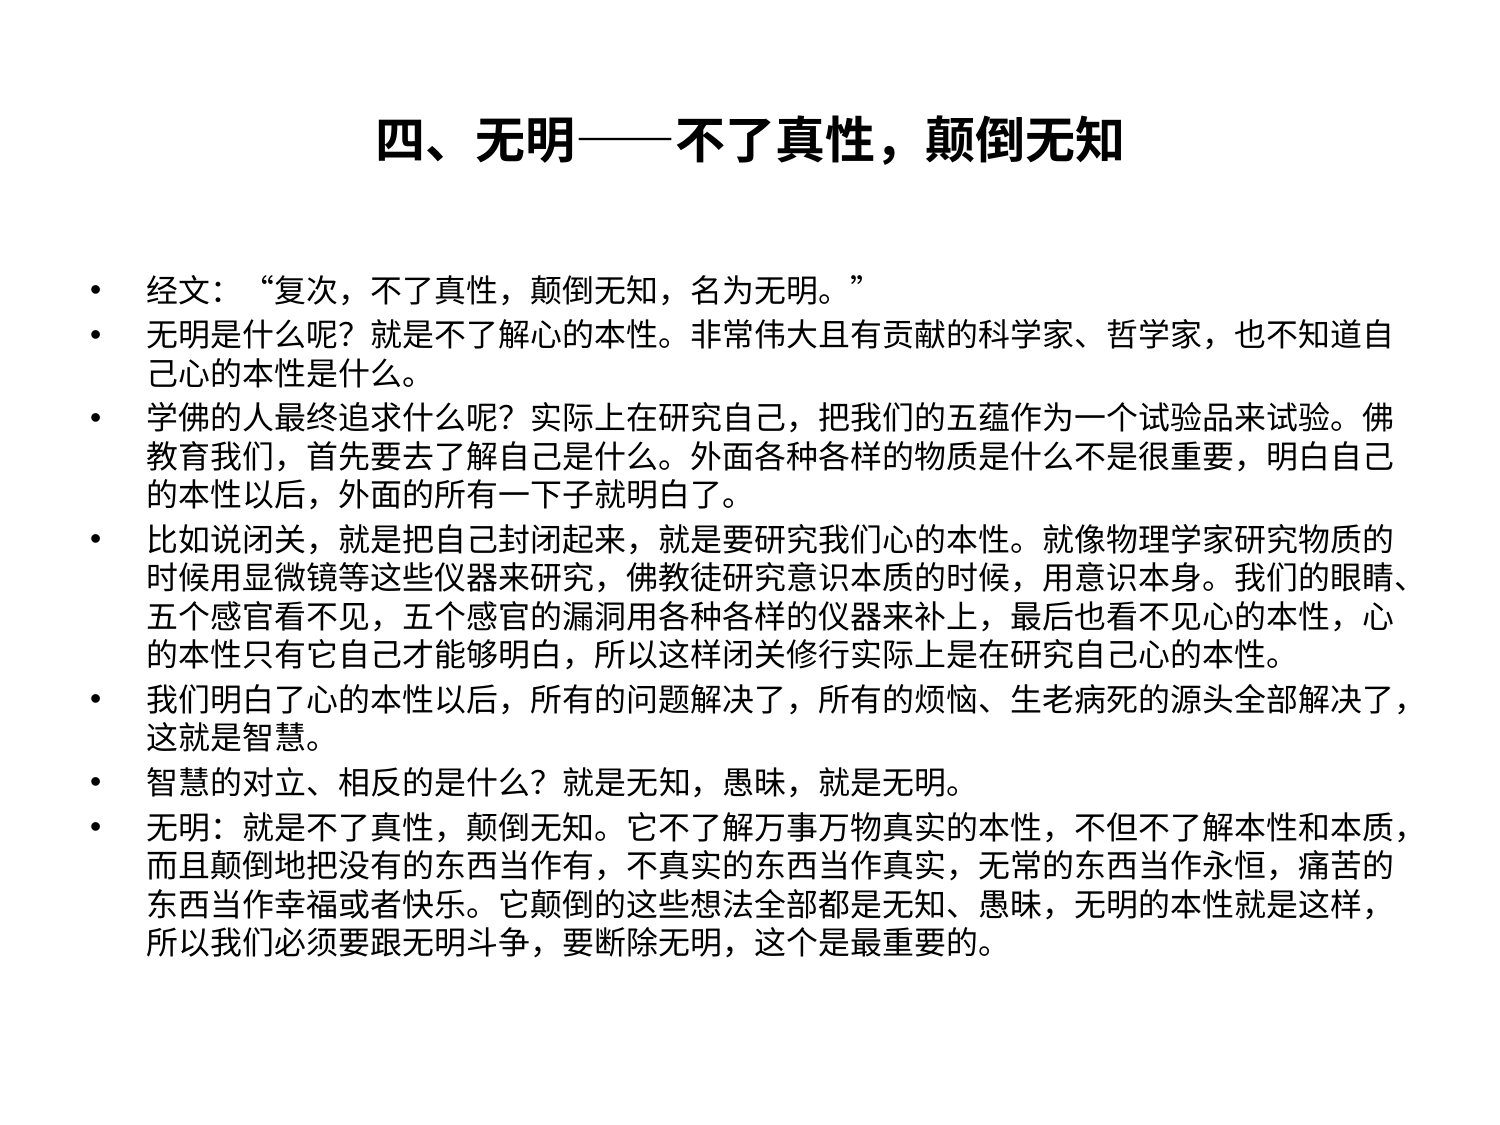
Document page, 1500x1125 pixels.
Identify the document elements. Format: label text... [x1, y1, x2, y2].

list 经文：“复次，不了真性，颠倒无知，名为无明。” 无明是什么呢？就是不了解心的本性。非常伟大且有贡献的科学家、哲学家，也不知道自己心的本性是什么。 学佛的人最终追求什么呢？实际上在研究自己，把我们的五蕴作为一个试验品来试验。佛教育我们，首先要去了解自己是什么。外面各种各样的物质是什么不是很重要，明白自己的本性以后，外面的所有一下子就明白了。 比如说闭关，就是把自己封闭起来，就是要研究我们心的本性。就像物理学家研究物质的时候用显微镜等这些仪器来研究，佛教徒研究意识本质的时候，用意识本身。我们的眼睛、五个感官看不见，五个感官的漏洞用各种各样的仪器来补上，最后也看不见心的本性，心的本性只有它自己才能够明白，所以这样闭关修行实际上是在研究自己心的本性。 我们明白了心的本性以后，所有的问题解决了，所有的烦恼、生老病死的源头全部解决了，这就是智慧。 智慧的对立、相反的是什么？就是无知，愚昧，就是无明。 无明：就是不了真性，颠倒无知。它不了解万事万物真实的本性，不但不了解本性和本质，而且颠倒地把没有的东西当作有，不真实的东西当作真实，无常的东西当作永恒，痛苦的东西当作幸福或者快乐。它颠倒的这些想法全部都是无知、愚昧，无明的本性就是这样，所以我们必须要跟无明斗争，要断除无明，这个是最重要的。 [75, 262, 1425, 1005]
title 四、无明——不了真性，颠倒无知 [75, 45, 1425, 233]
